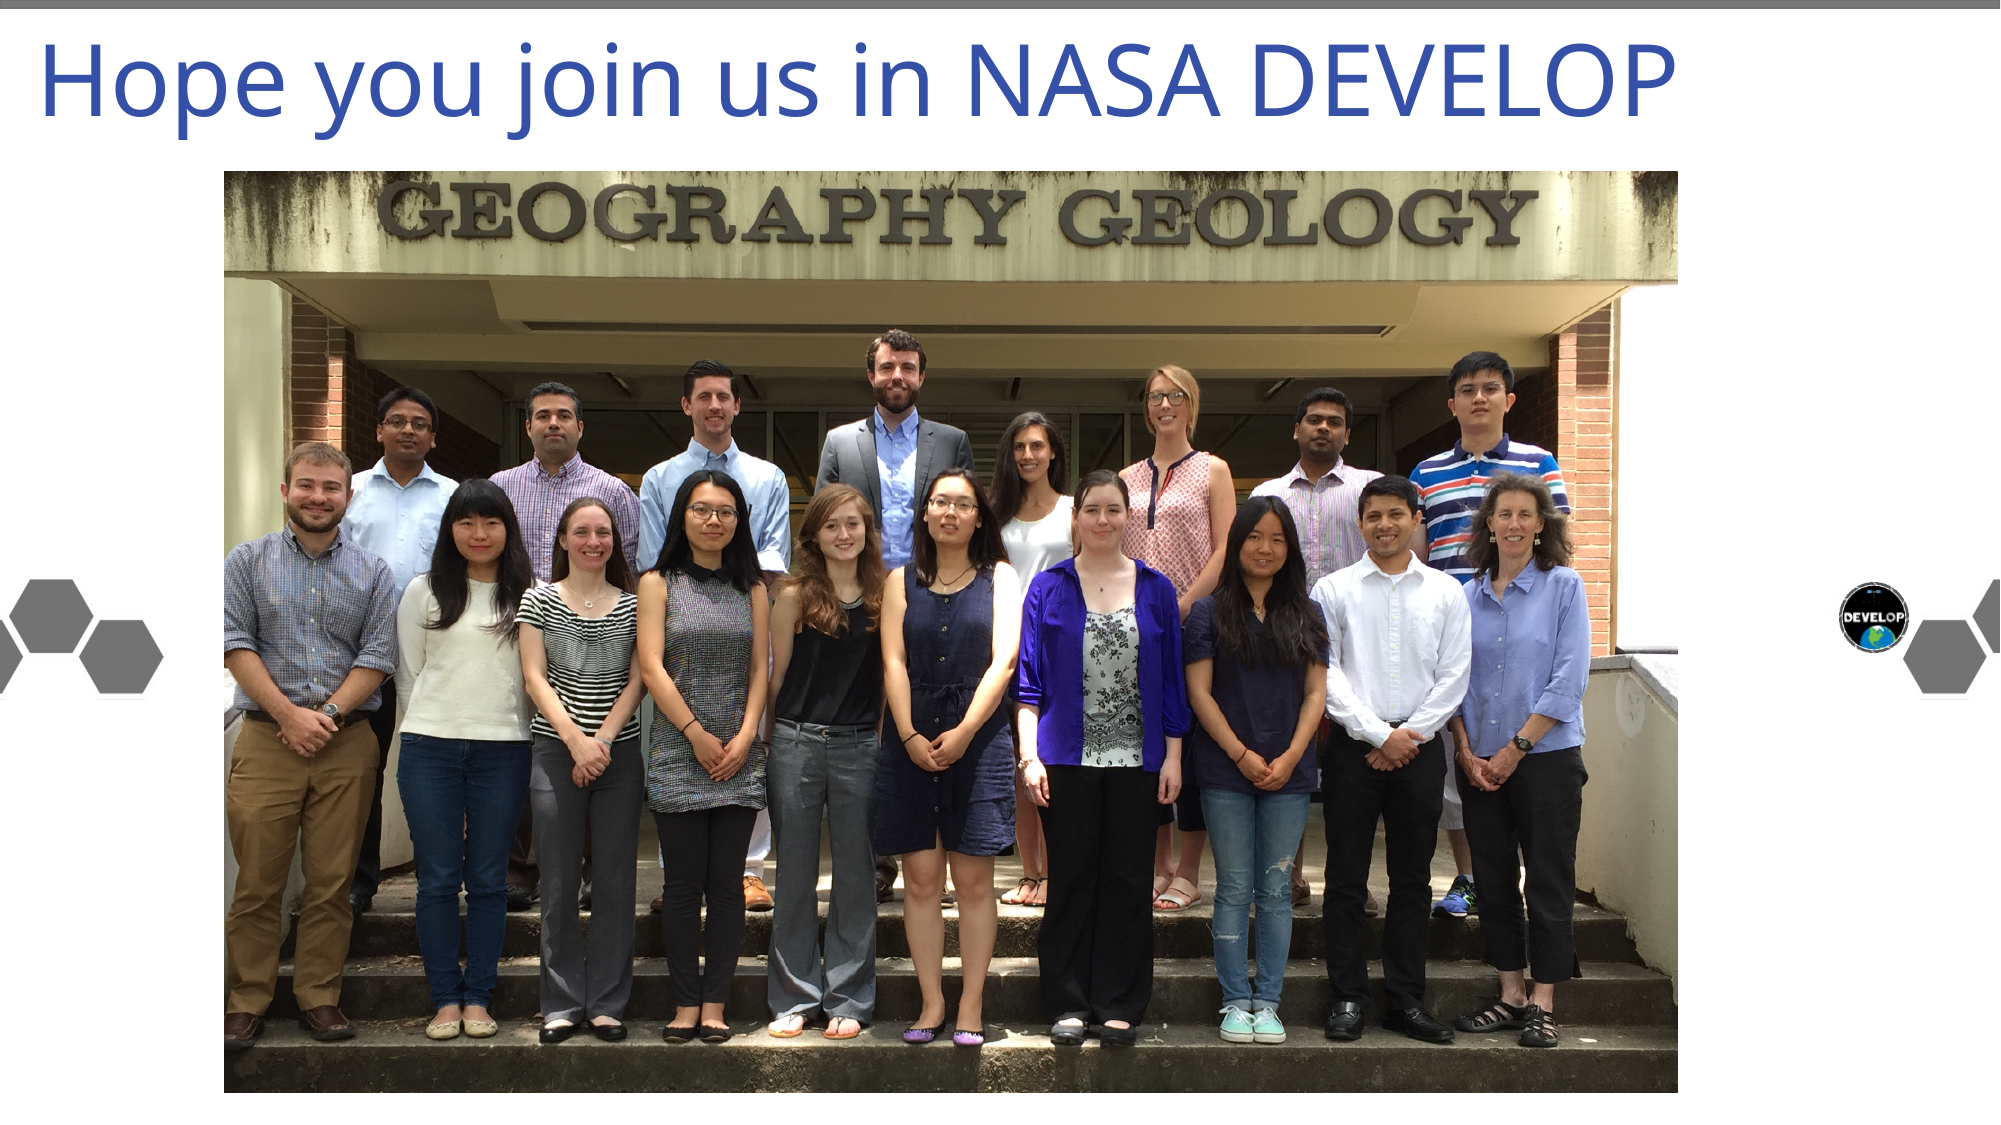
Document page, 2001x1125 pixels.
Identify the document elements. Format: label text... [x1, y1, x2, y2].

title Hope you join us in NASA DEVELOP [21, 45, 1983, 124]
picture [224, 171, 1679, 1093]
picture [1839, 582, 1909, 653]
